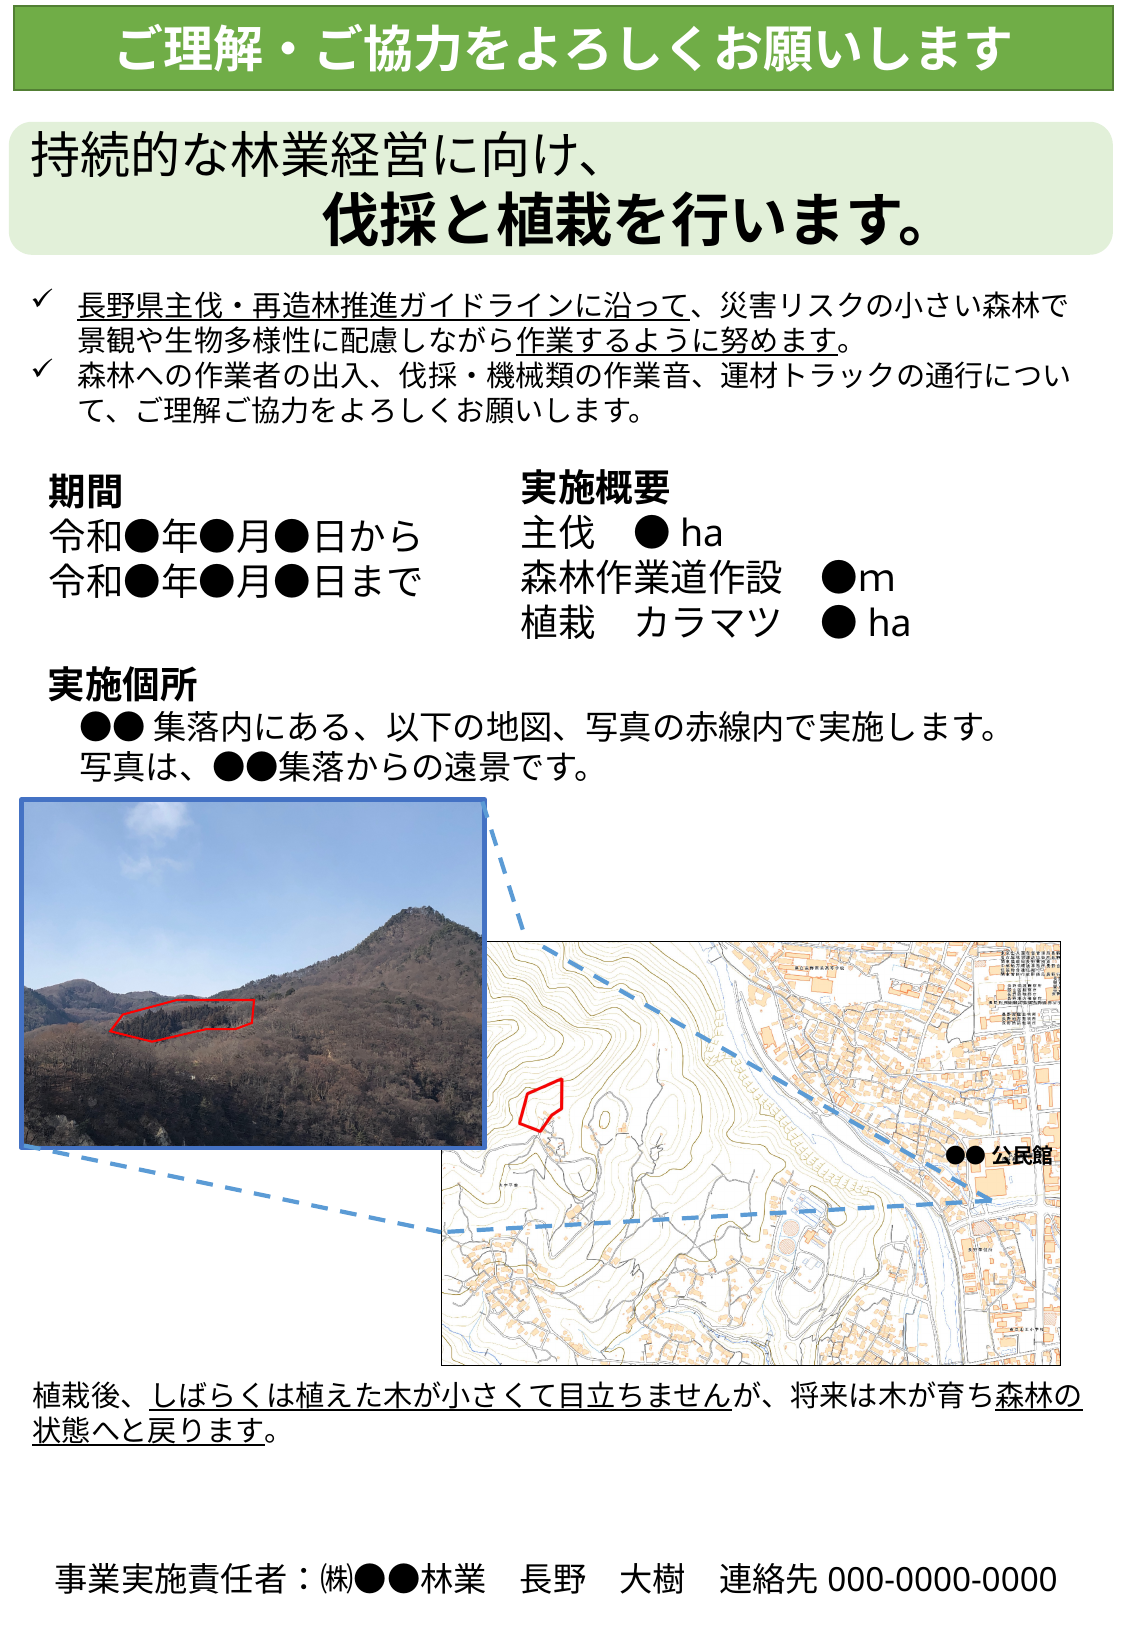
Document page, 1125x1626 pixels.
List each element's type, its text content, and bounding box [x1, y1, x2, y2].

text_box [440, 941, 1061, 1366]
text_box 期間 令和●年●月●日から 令和●年●月●日まで [34, 460, 439, 611]
text_box 事業実施責任者：㈱●●林業 長野 大樹 連絡先000-0000-0000 [40, 1551, 1073, 1606]
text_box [482, 801, 527, 942]
text_box 実施概要 主伐 ●ha 森林作業道作設 ●ｍ 植栽 カラマツ ●ha [506, 456, 927, 652]
text_box ご理解・ご協力をよろしくお願いします [13, 5, 1114, 91]
text_box 実施個所 [33, 653, 213, 714]
text_box ●●公民館 [1061, 1135, 1069, 1176]
text_box ●●集落内にある、以下の地図、写真の赤線内で実施します。 写真は、●●集落からの遠景です。 [64, 698, 1026, 794]
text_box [23, 801, 483, 1146]
text_box 植栽後、しばらくは植えた木が小さくて目立ちませんが、将来は木が育ち森林の状態へと戻ります。 [17, 1370, 1125, 1455]
text_box 長野県主伐・再造林推進ガイドラインに沿って、災害リスクの小さい森林で景観や生物多様性に配慮しながら作業するように努めます。 森林への作業者の出入、伐採・機械類の作業音、運材トラックの通行について、ご理解ご協力をよろしくお願いします。 [15, 279, 1109, 435]
text_box 持続的な林業経営に向け、 伐採と植栽を行います。 [7, 120, 1114, 256]
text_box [23, 1145, 442, 1233]
